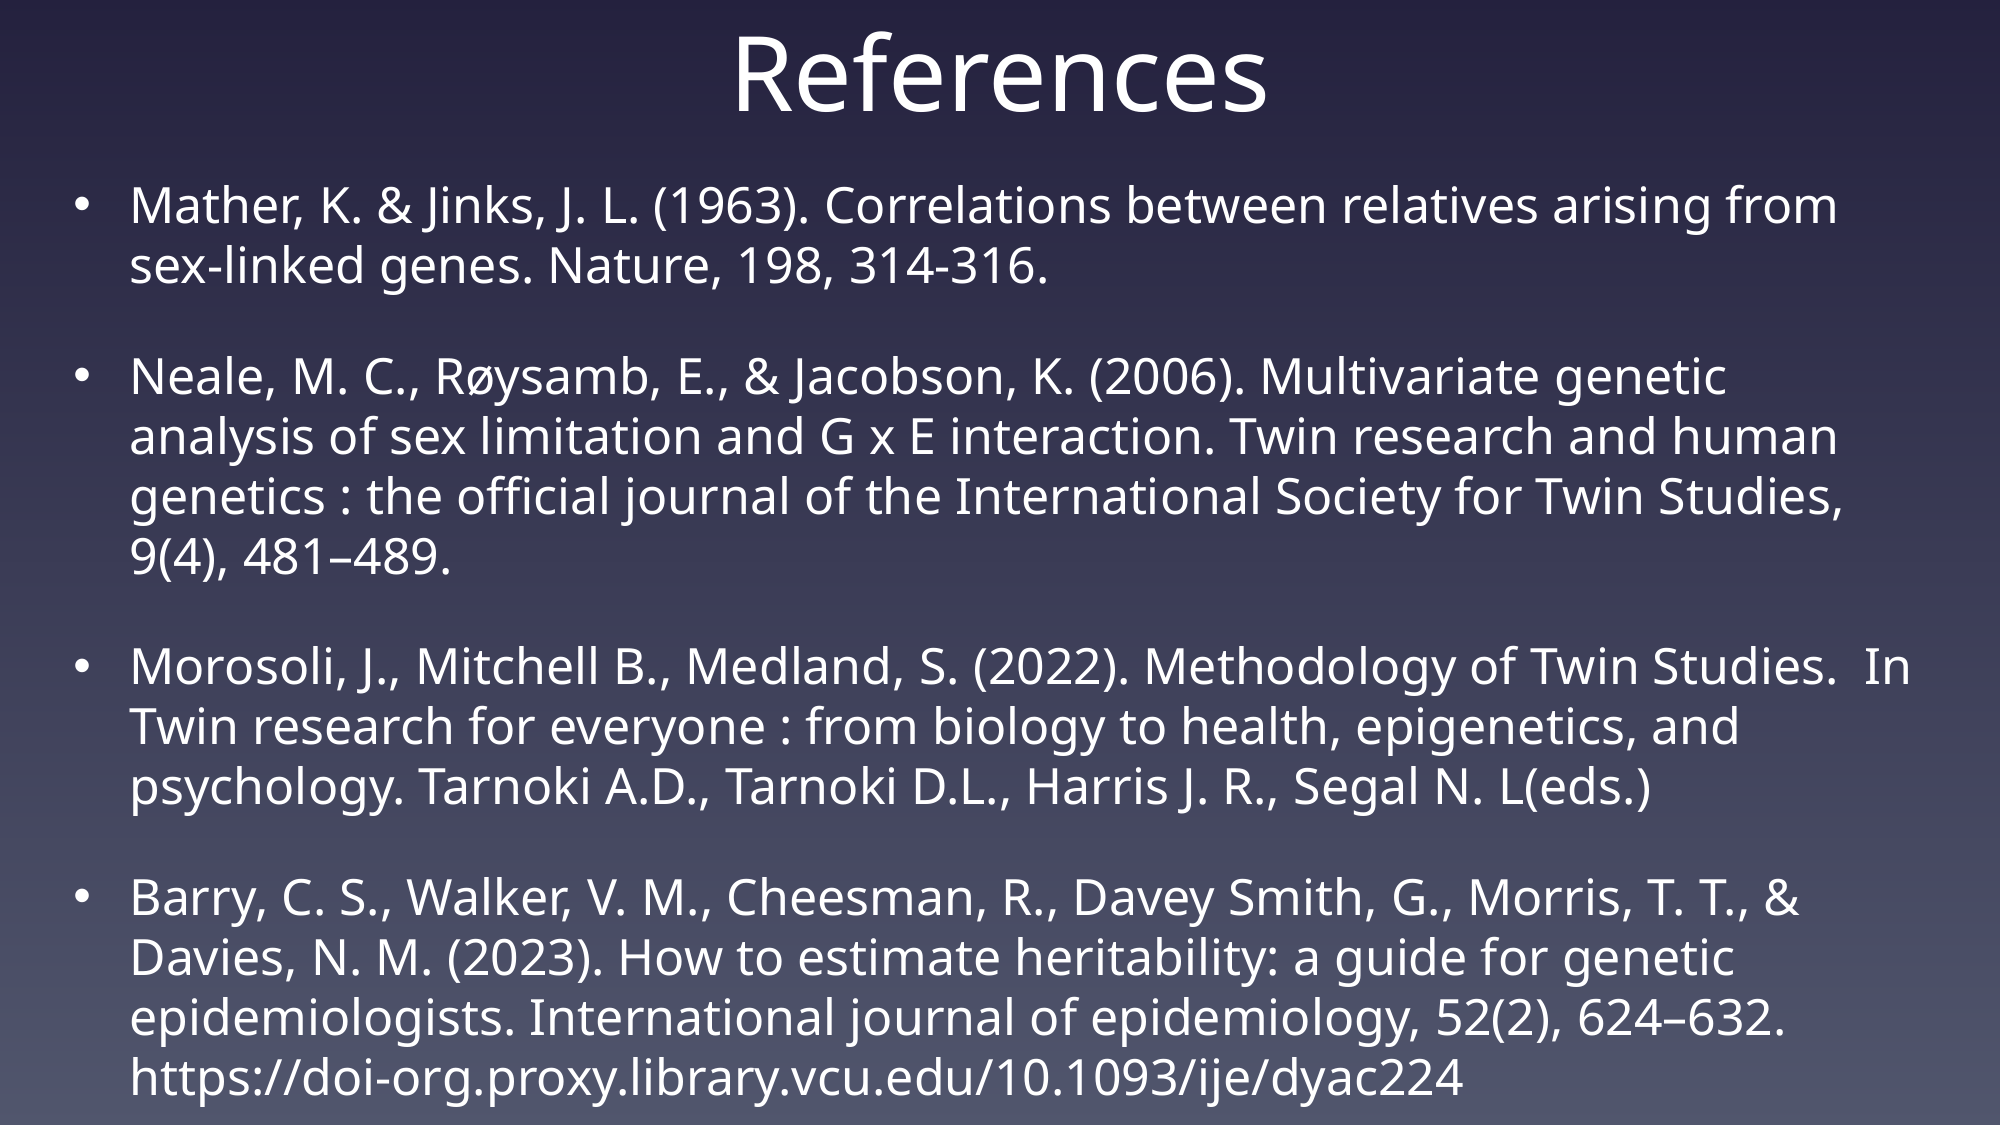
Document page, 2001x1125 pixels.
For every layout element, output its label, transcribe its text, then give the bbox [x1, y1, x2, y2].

title References [99, 0, 1900, 165]
list Mather, K. & Jinks, J. L. (1963). Correlations between relatives arising from sex-linked genes. Nature, 198, 314-316. Neale, M. C., Røysamb, E., & Jacobson, K. (2006). Multivariate genetic analysis of sex limitation and G x E interaction. Twin research and human genetics : the official journal of the International Society for Twin Studies, 9(4), 481–489. Morosoli, J., Mitchell B., Medland, S. (2022). Methodology of Twin Studies. In Twin research for everyone : from biology to health, epigenetics, and psychology. Tarnoki A.D., Tarnoki D.L., Harris J. R., Segal N. L(eds.) Barry, C. S., Walker, V. M., Cheesman, R., Davey Smith, G., Morris, T. T., & Davies, N. M. (2023). How to estimate heritability: a guide for genetic epidemiologists. International journal of epidemiology, 52(2), 624–632. https://doi-org.proxy.library.vcu.edu/10.1093/ije/dyac224 [58, 165, 1942, 909]
